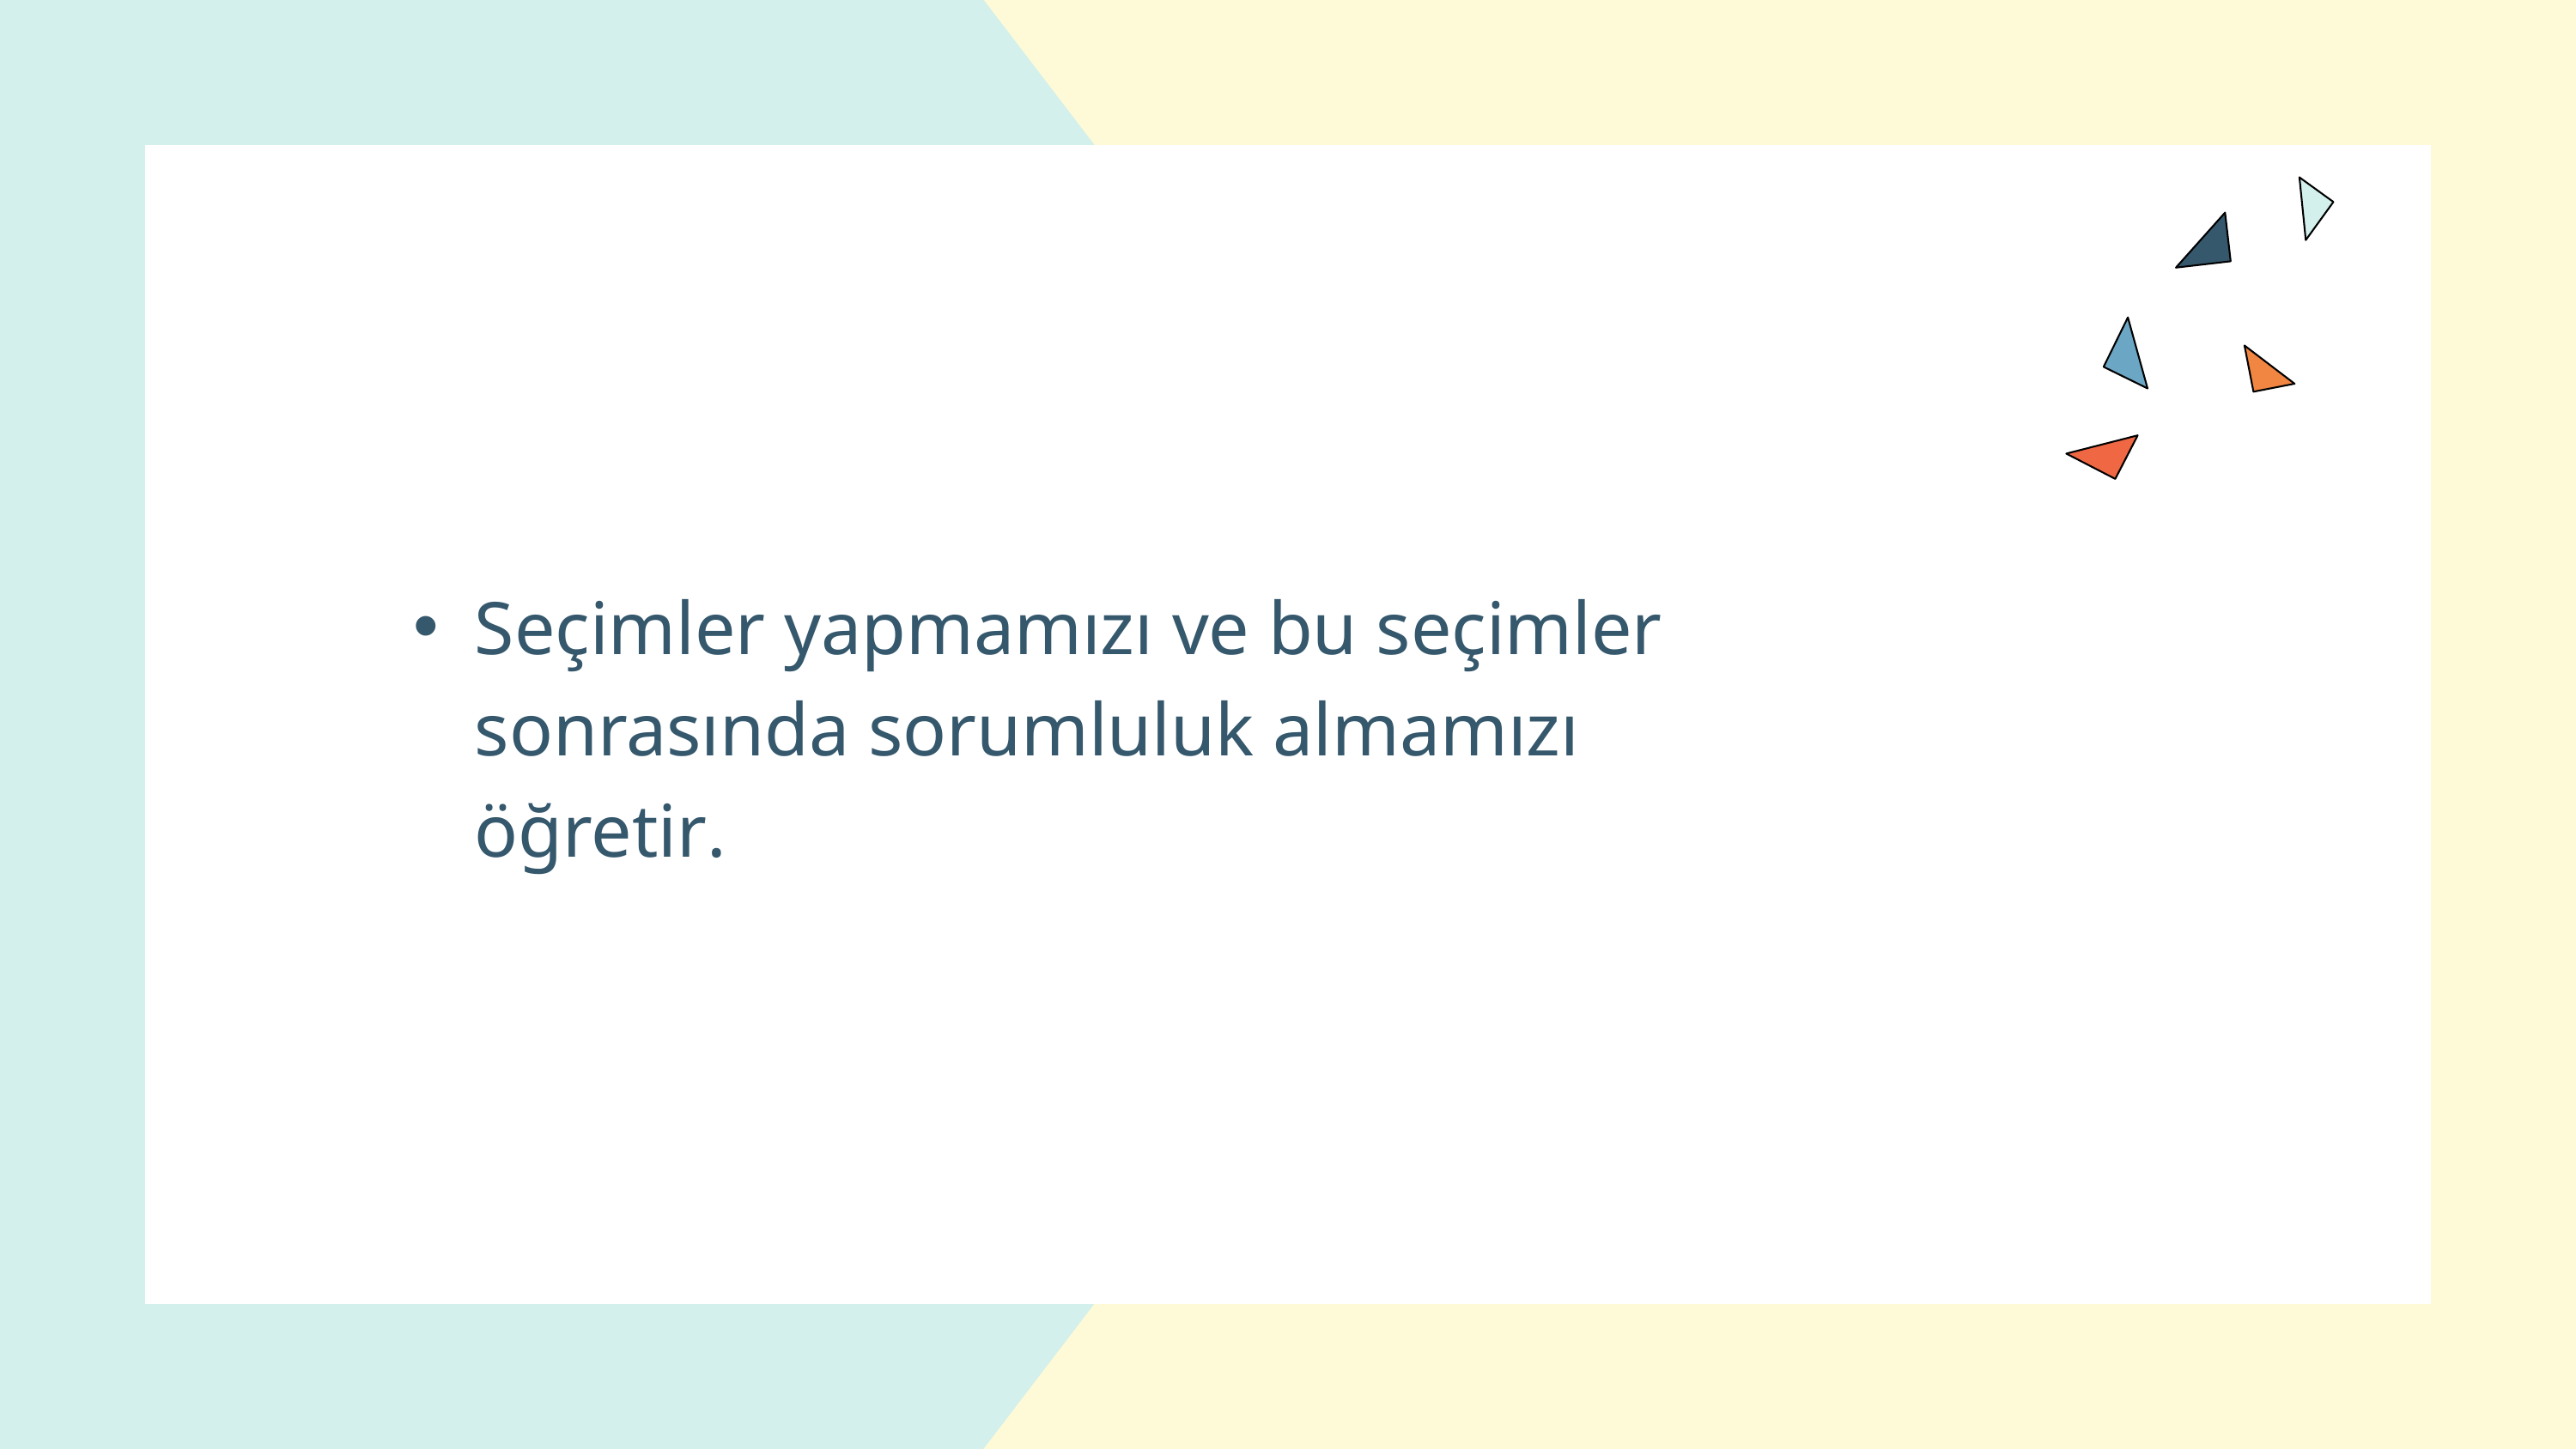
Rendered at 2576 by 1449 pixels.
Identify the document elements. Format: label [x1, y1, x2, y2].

text_box [2112, 324, 2163, 381]
text_box [2077, 416, 2127, 473]
text_box [2175, 212, 2226, 269]
text_box [0, 0, 1538, 1449]
text_box [2248, 340, 2291, 389]
text_box [144, 144, 2432, 1304]
text_box [2281, 185, 2324, 233]
